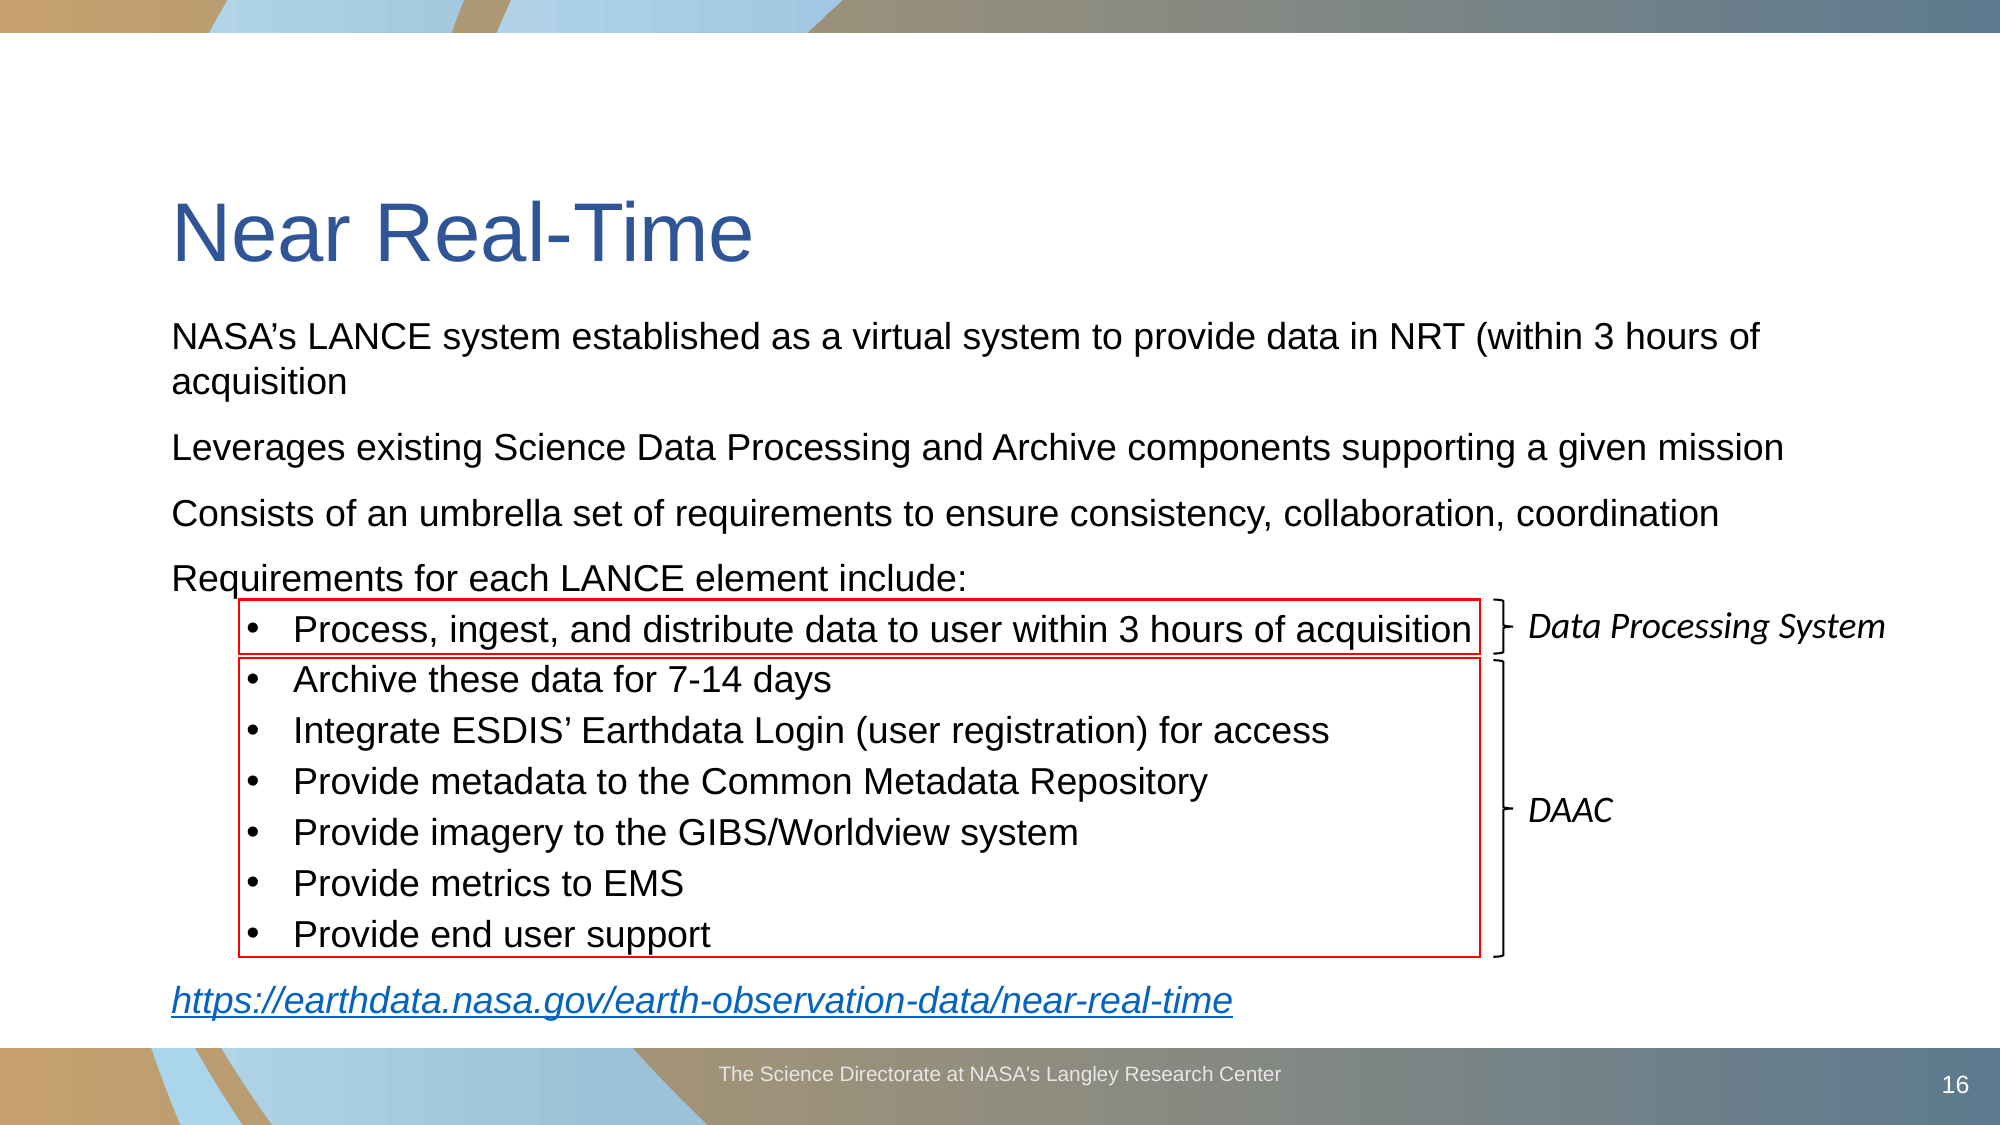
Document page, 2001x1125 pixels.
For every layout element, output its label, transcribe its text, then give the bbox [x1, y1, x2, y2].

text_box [239, 593, 2000, 654]
title Near Real-Time [156, 181, 1862, 288]
footer The Science Directorate at NASA's Langley Research Center [662, 1042, 1338, 1103]
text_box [239, 657, 1637, 957]
list NASA’s LANCE system established as a virtual system to provide data in NRT (within 3 hours of acquisition Leverages existing Science Data Processing and Archive components supporting a given mission Consists of an umbrella set of requirements to ensure consistency, collaboration, coordination Requirements for each LANCE element include: Process, ingest, and distribute data to user within 3 hours of acquisition Archive these data for 7-14 days Integrate ESDIS’ Earthdata Login (user registration) for access Provide metadata to the Common Metadata Repository Provide imagery to the GIBS/Worldview system Provide metrics to EMS Provide end user support https://earthdata.nasa.gov/earth-observation-data/near-real-time [156, 304, 1899, 1095]
slide_number 16 [1534, 1053, 1985, 1114]
